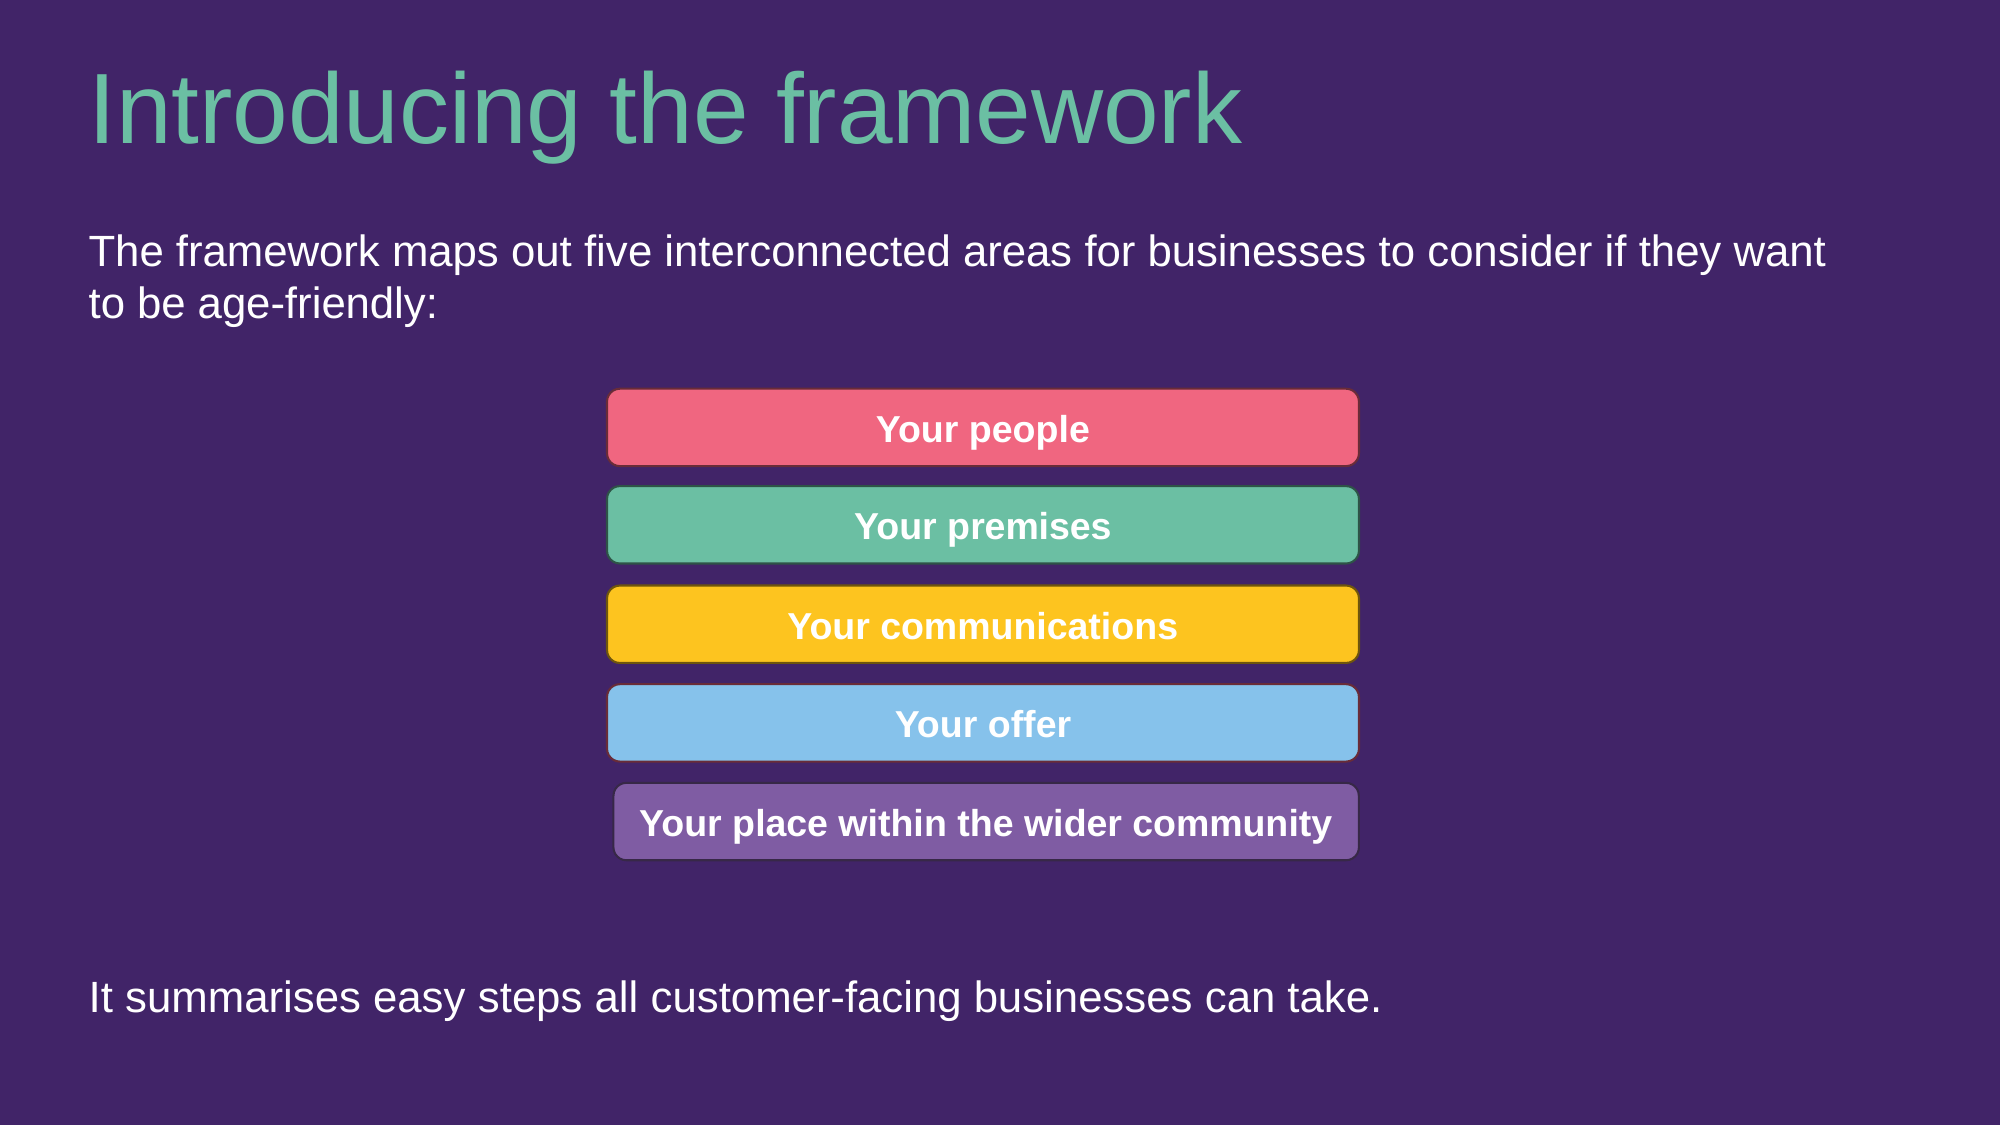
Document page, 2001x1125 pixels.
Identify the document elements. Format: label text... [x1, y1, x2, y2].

list The framework maps out five interconnected areas for businesses to consider if they want to be age-friendly: It summarises easy steps all customer-facing businesses can take. [88, 222, 1839, 949]
text_box Your premises [605, 485, 1361, 565]
text_box Your communications [605, 584, 1361, 664]
text_box Your offer [605, 683, 1361, 763]
text_box Your place within the wider community [612, 781, 1360, 862]
text_box Your people [605, 387, 1361, 468]
title Introducing the framework [88, 88, 1912, 259]
